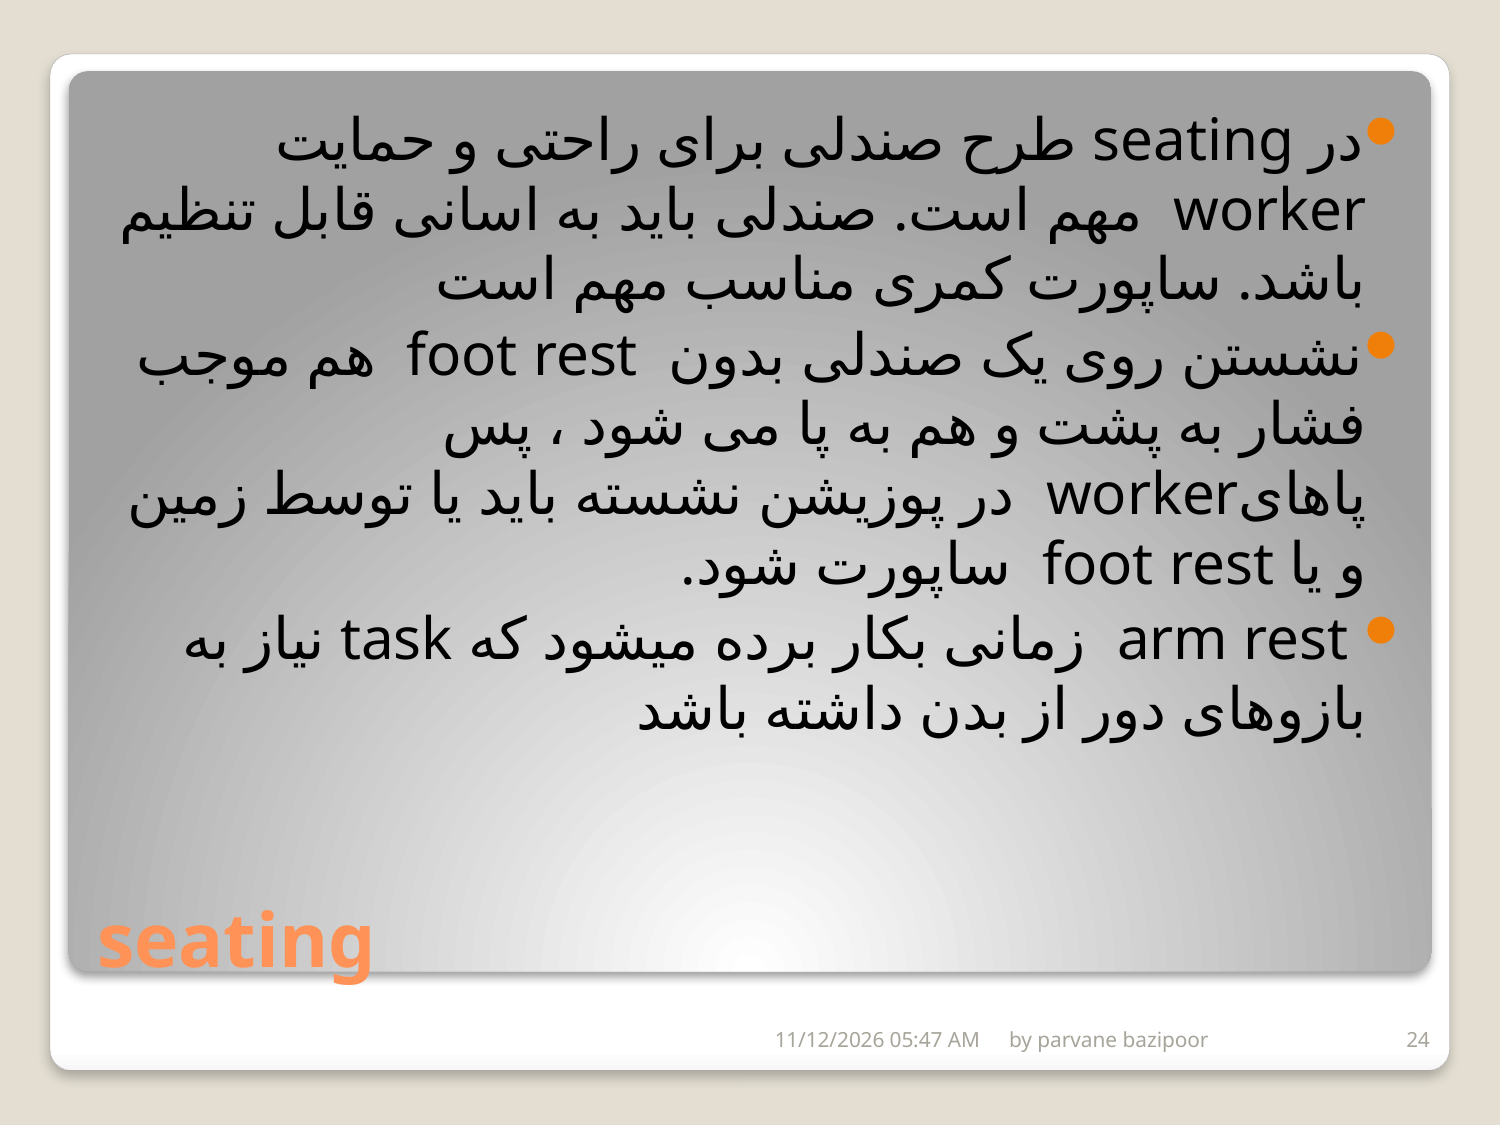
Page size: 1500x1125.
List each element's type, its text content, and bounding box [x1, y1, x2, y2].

title seating [82, 817, 1425, 990]
list در seating طرح صندلی برای راحتی و حمایت worker مهم است. صندلی باید به اسانی قابل تنظیم باشد. ساپورت کمری مناسب مهم است نشستن روی یک صندلی بدون foot rest هم موجب فشار به پشت و هم به پا می شود ، پس پاهایworker در پوزیشن نشسته باید یا توسط زمین و یا foot rest ساپورت شود. arm rest زمانی بکار برده میشود که task نیاز به بازوهای دور از بدن داشته باشد [82, 86, 1425, 774]
slide_number 20/آوريل/5 [619, 1002, 994, 1063]
slide_number 24 [1369, 1002, 1445, 1063]
footer by parvane bazipoor [994, 1002, 1369, 1063]
